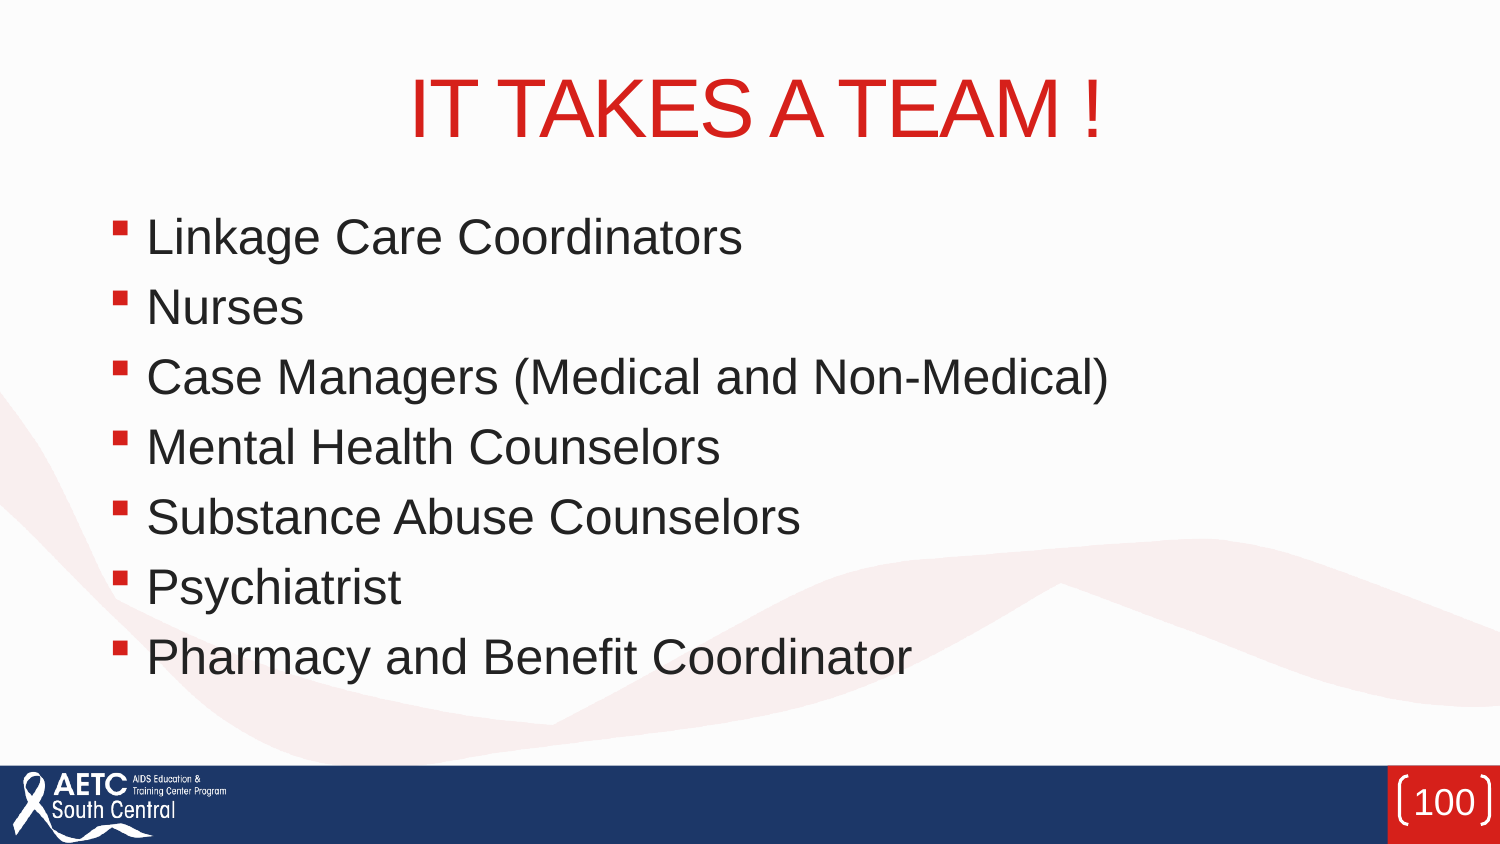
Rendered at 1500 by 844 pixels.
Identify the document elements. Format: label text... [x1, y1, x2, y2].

picture [12, 770, 227, 844]
list Linkage Care Coordinators Nurses Case Managers (Medical and Non-Medical) Mental Health Counselors Substance Abuse Counselors Psychiatrist Pharmacy and Benefit Coordinator [75, 196, 1440, 735]
slide_number 100 [1397, 774, 1492, 827]
title IT TAKES A TEAM ! [75, 33, 1440, 175]
